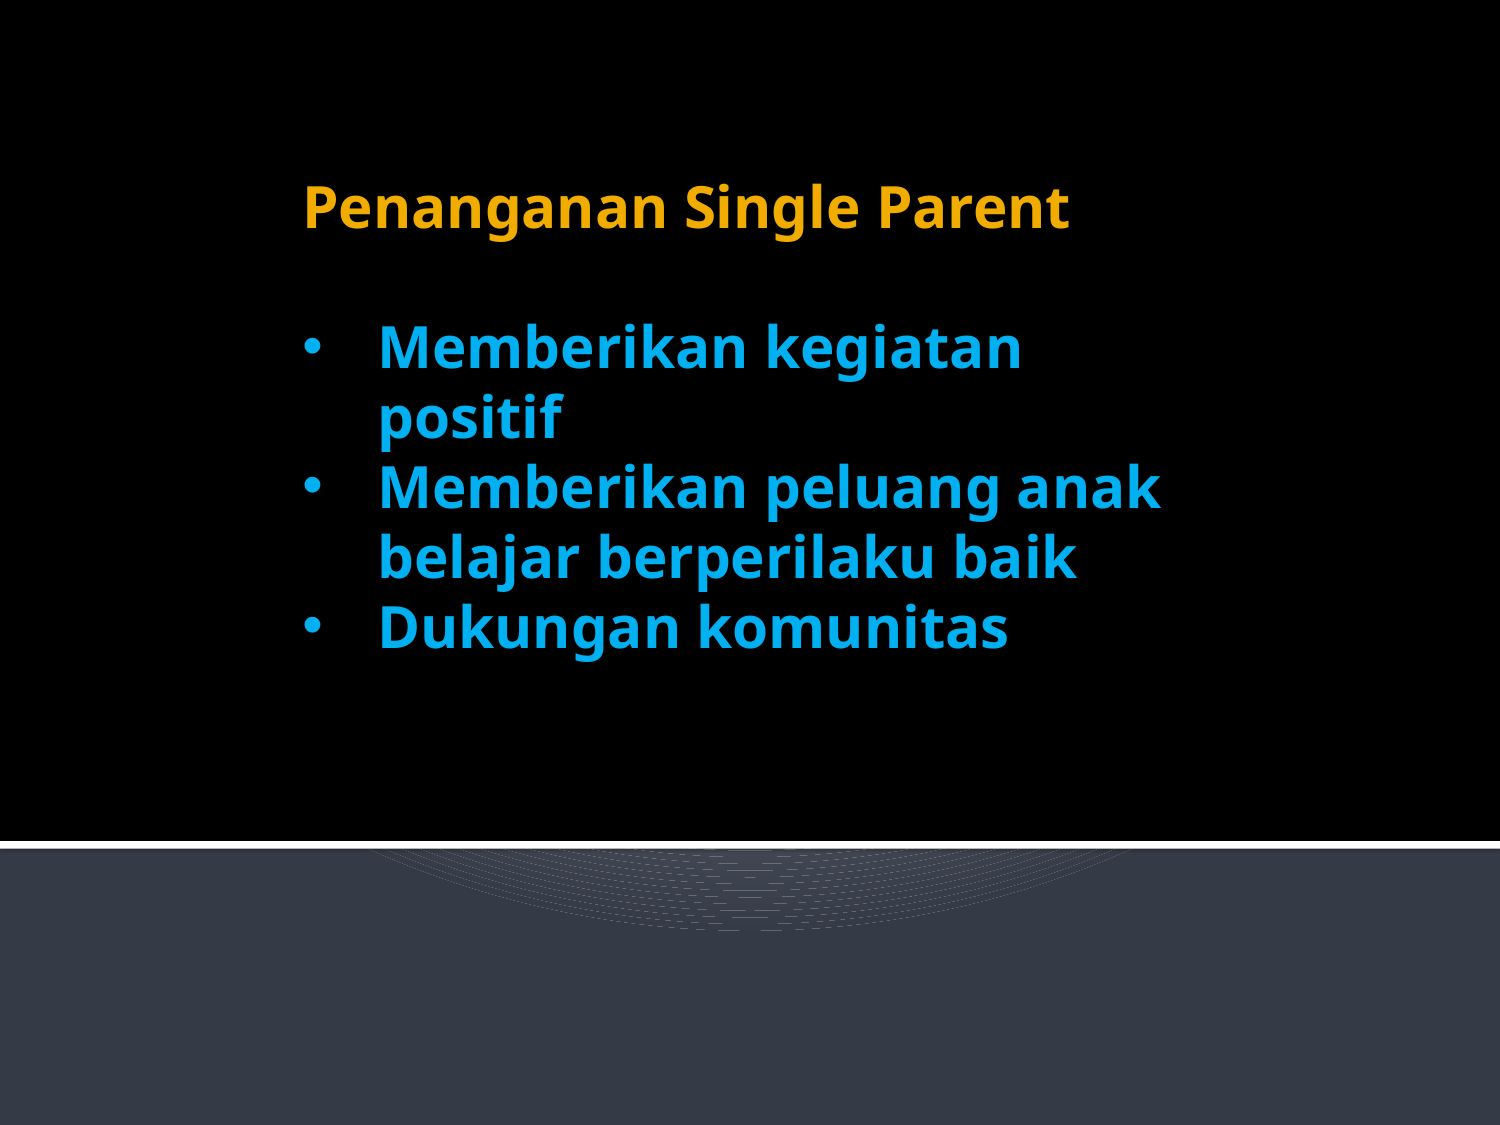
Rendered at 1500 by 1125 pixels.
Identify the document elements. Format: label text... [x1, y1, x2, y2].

text_box Penanganan Single Parent Memberikan kegiatan positif Memberikan peluang anak belajar berperilaku baik Dukungan komunitas [287, 162, 1225, 668]
